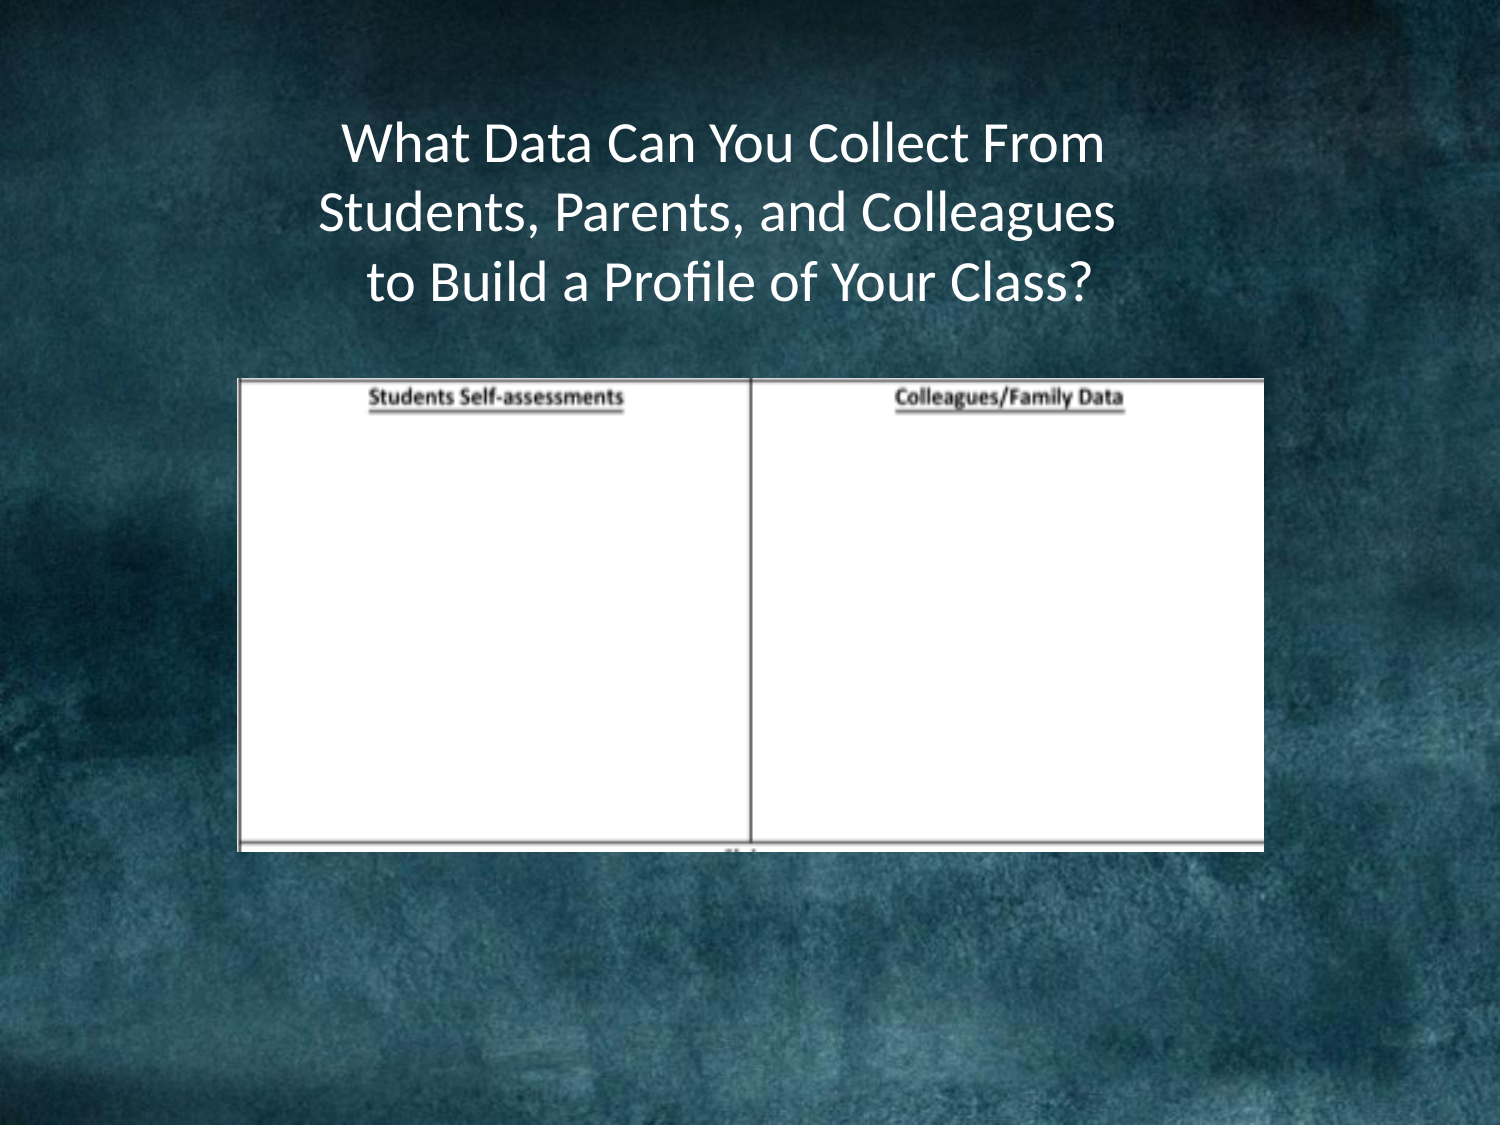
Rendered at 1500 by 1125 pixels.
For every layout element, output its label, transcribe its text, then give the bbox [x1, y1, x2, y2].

picture [0, 0, 1500, 1125]
text_box What Data Can You Collect From Students, Parents, and Colleagues to Build a Profile of Your Class? [61, 96, 1400, 321]
